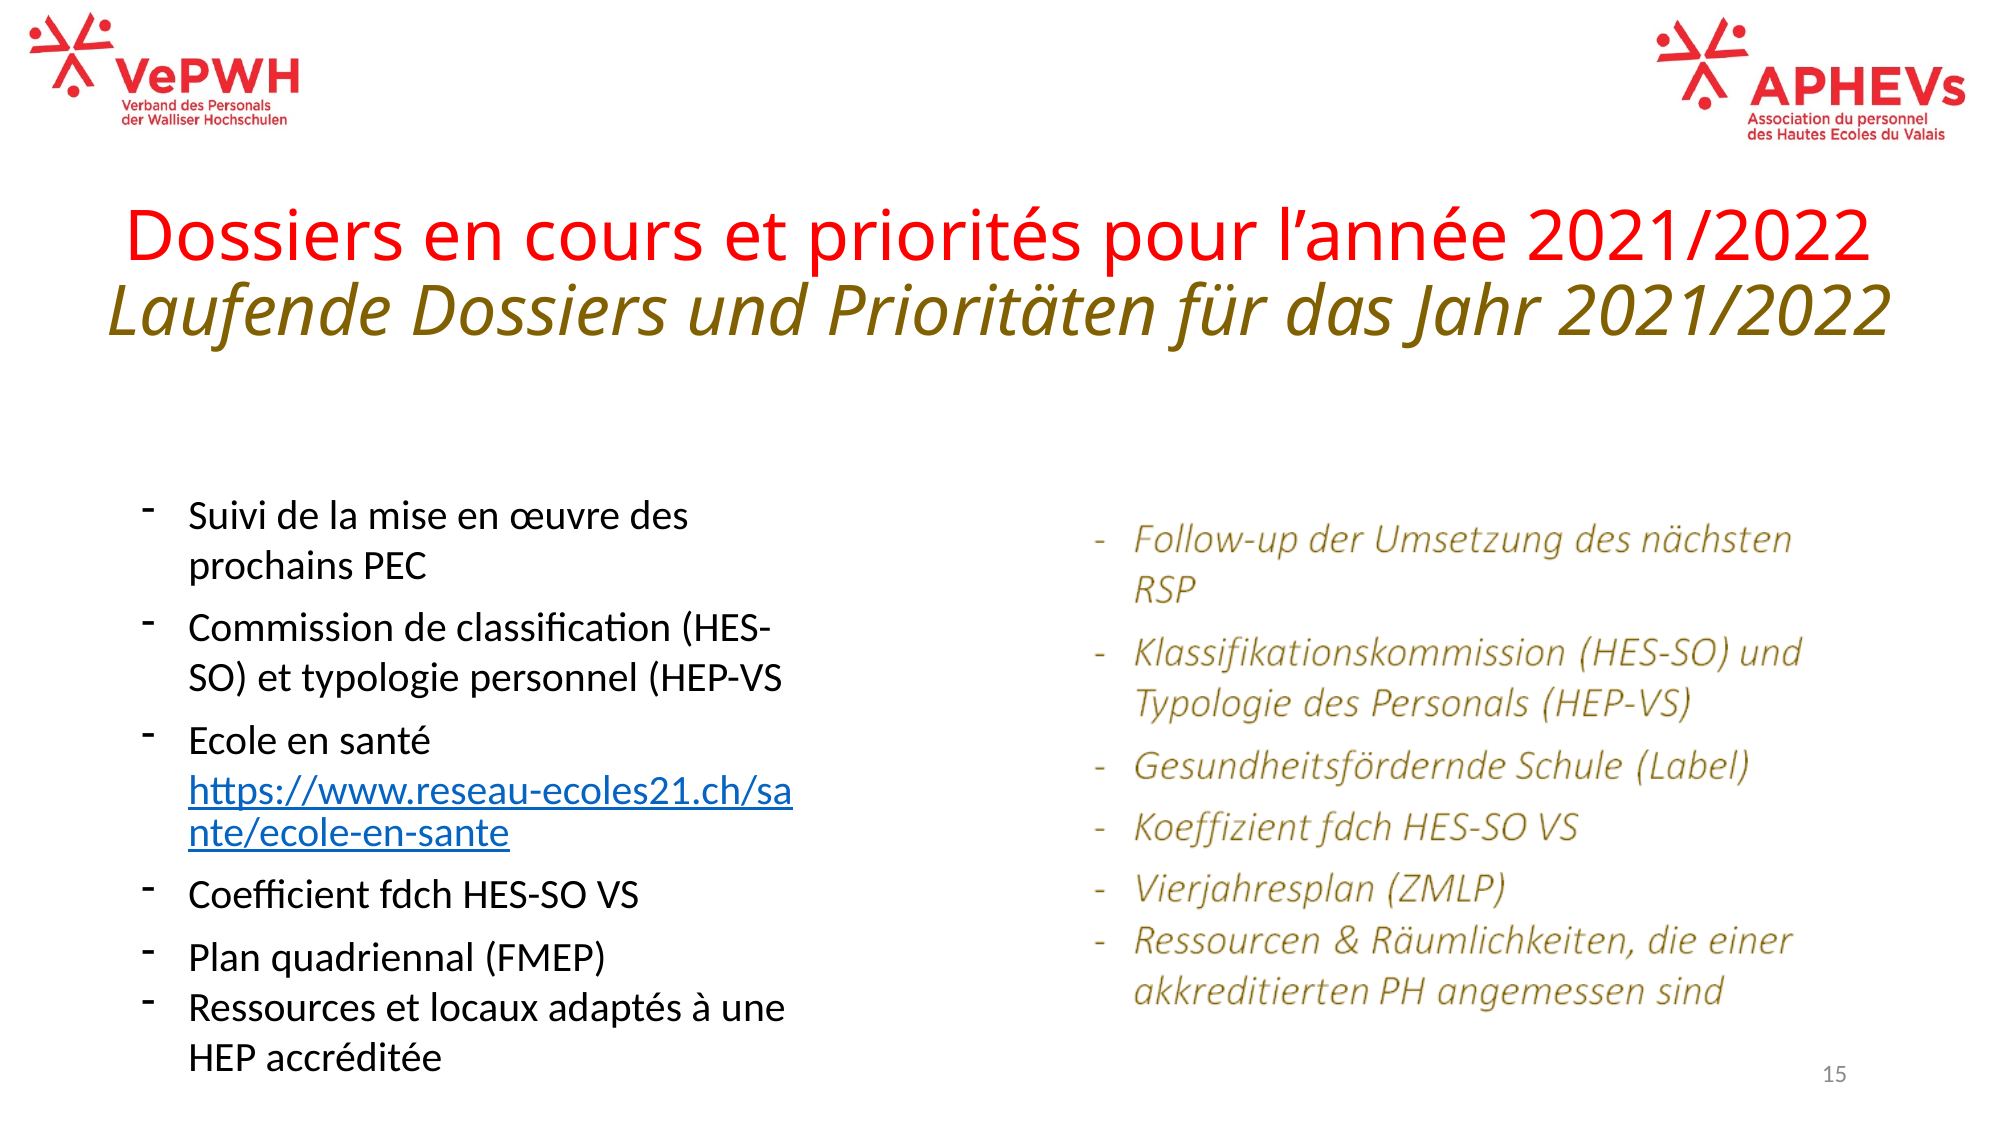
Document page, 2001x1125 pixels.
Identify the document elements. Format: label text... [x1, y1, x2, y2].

text_box Suivi de la mise en œuvre des prochains PEC Commission de classification (HES-SO) et typologie personnel (HEP-VS Ecole en santé https://www.reseau-ecoles21.ch/sante/ecole-en-sante Coefficient fdch HES-SO VS Plan quadriennal (FMEP) Ressources et locaux adaptés à une HEP accréditée [126, 480, 814, 1046]
picture [17, 0, 312, 134]
picture [1067, 499, 1838, 1043]
slide_number 15 [1412, 1042, 1863, 1103]
title Dossiers en cours et priorités pour l’année 2021/2022 Laufende Dossiers und Prioritäten für das Jahr 2021/2022 [62, 138, 1938, 413]
picture [1637, 0, 1972, 152]
